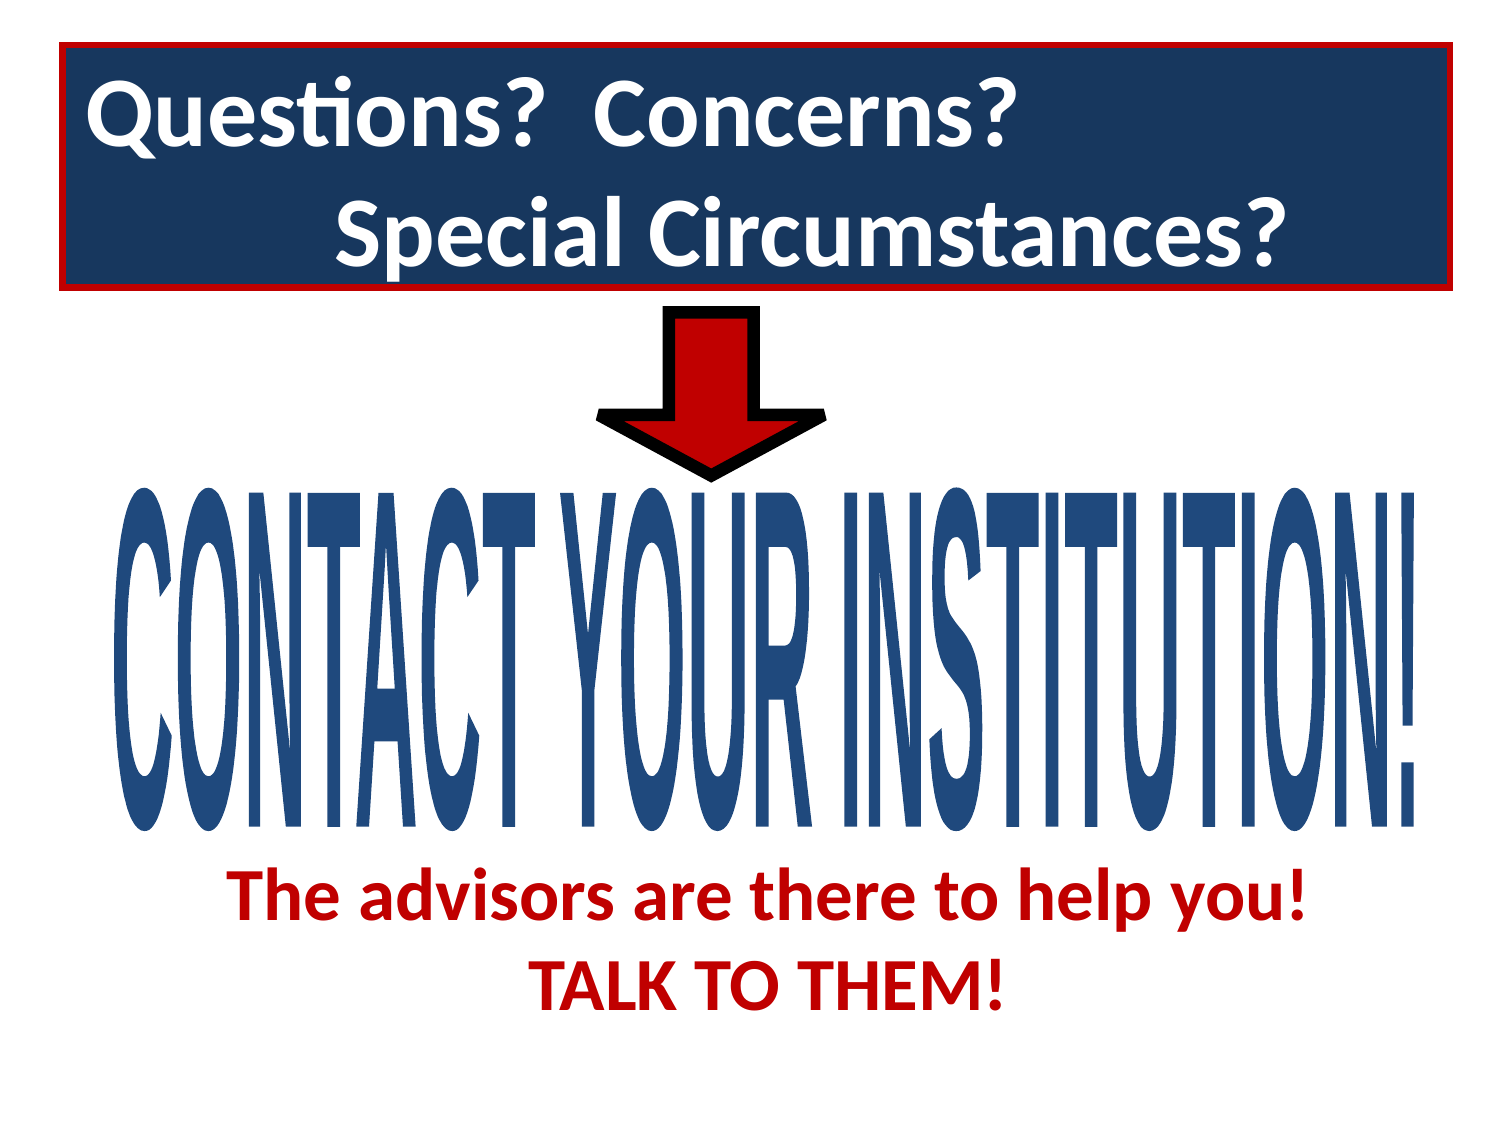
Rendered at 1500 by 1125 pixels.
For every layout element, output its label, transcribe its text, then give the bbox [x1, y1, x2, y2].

text_box [598, 312, 824, 476]
title Questions? Concerns? Special Circumstances? [62, 45, 1450, 288]
text_box The advisors are there to help you! TALK TO THEM! [174, 837, 1363, 1033]
